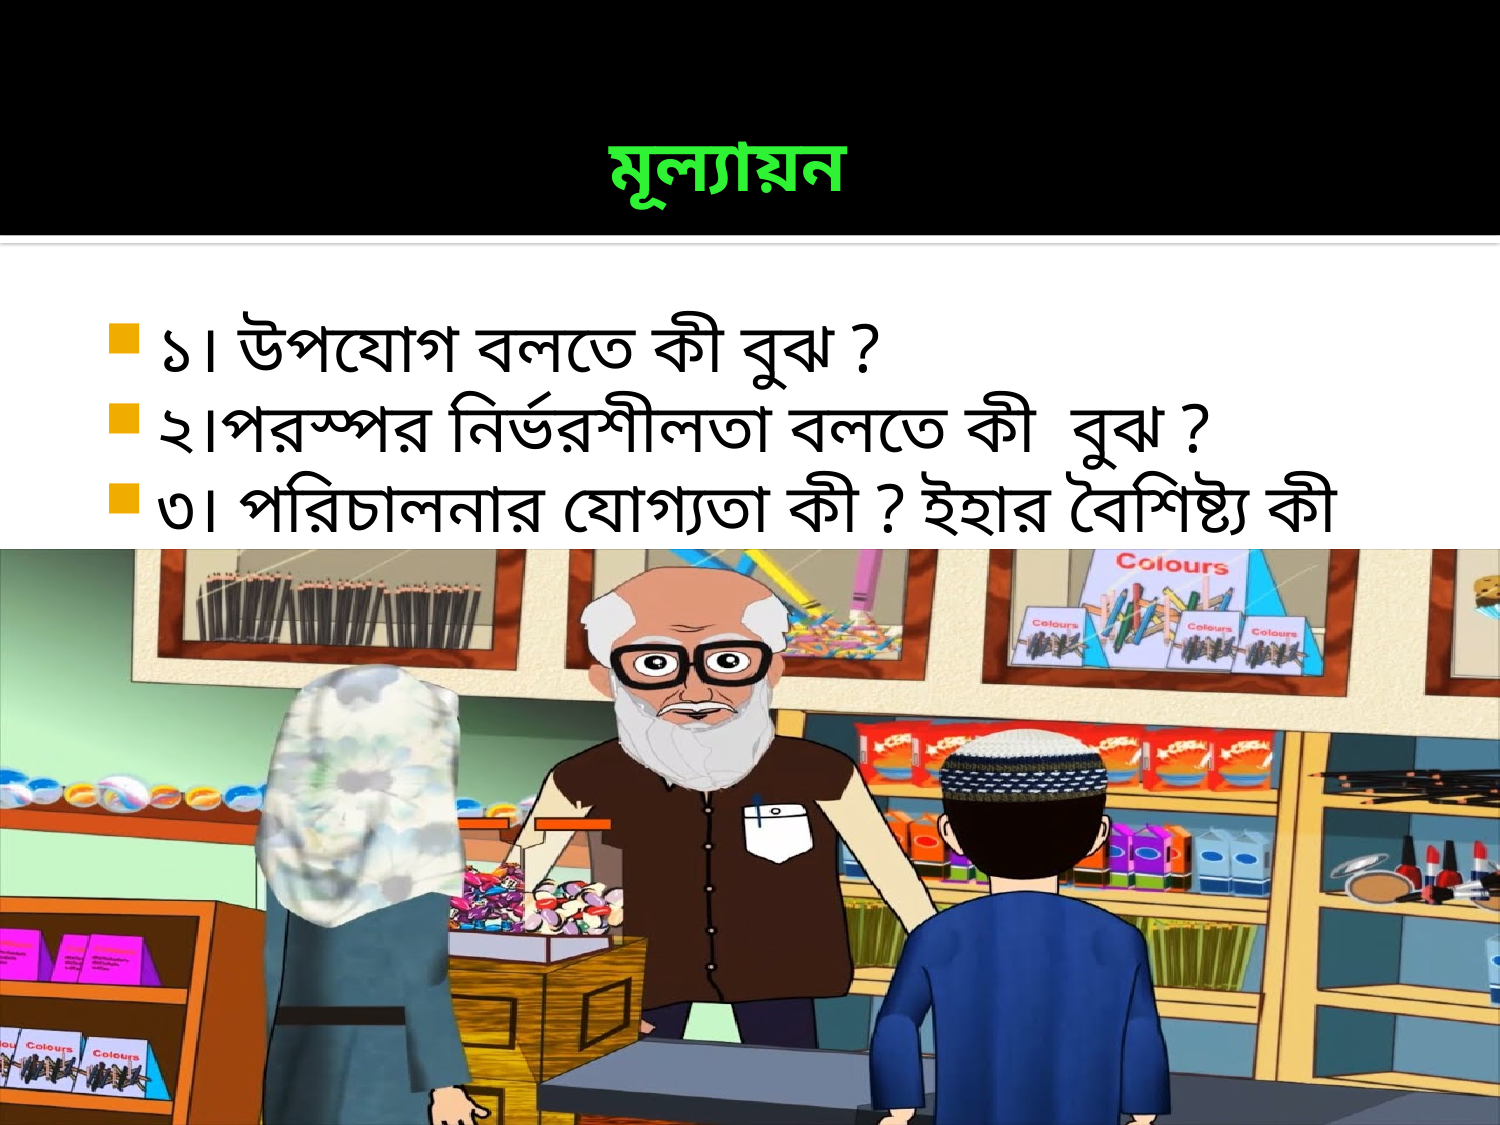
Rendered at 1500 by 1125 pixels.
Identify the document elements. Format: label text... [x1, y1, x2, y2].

picture [0, 549, 1500, 1125]
title মূল্যায়ন [50, 112, 1400, 300]
list ১। উপযোগ বলতে কী বুঝ ? ২।পরস্পর নির্ভরশীলতা বলতে কী বুঝ ? ৩। পরিচালনার যোগ্যতা কী ? ইহার বৈশিষ্ট্য কী কী ? [75, 291, 1425, 548]
